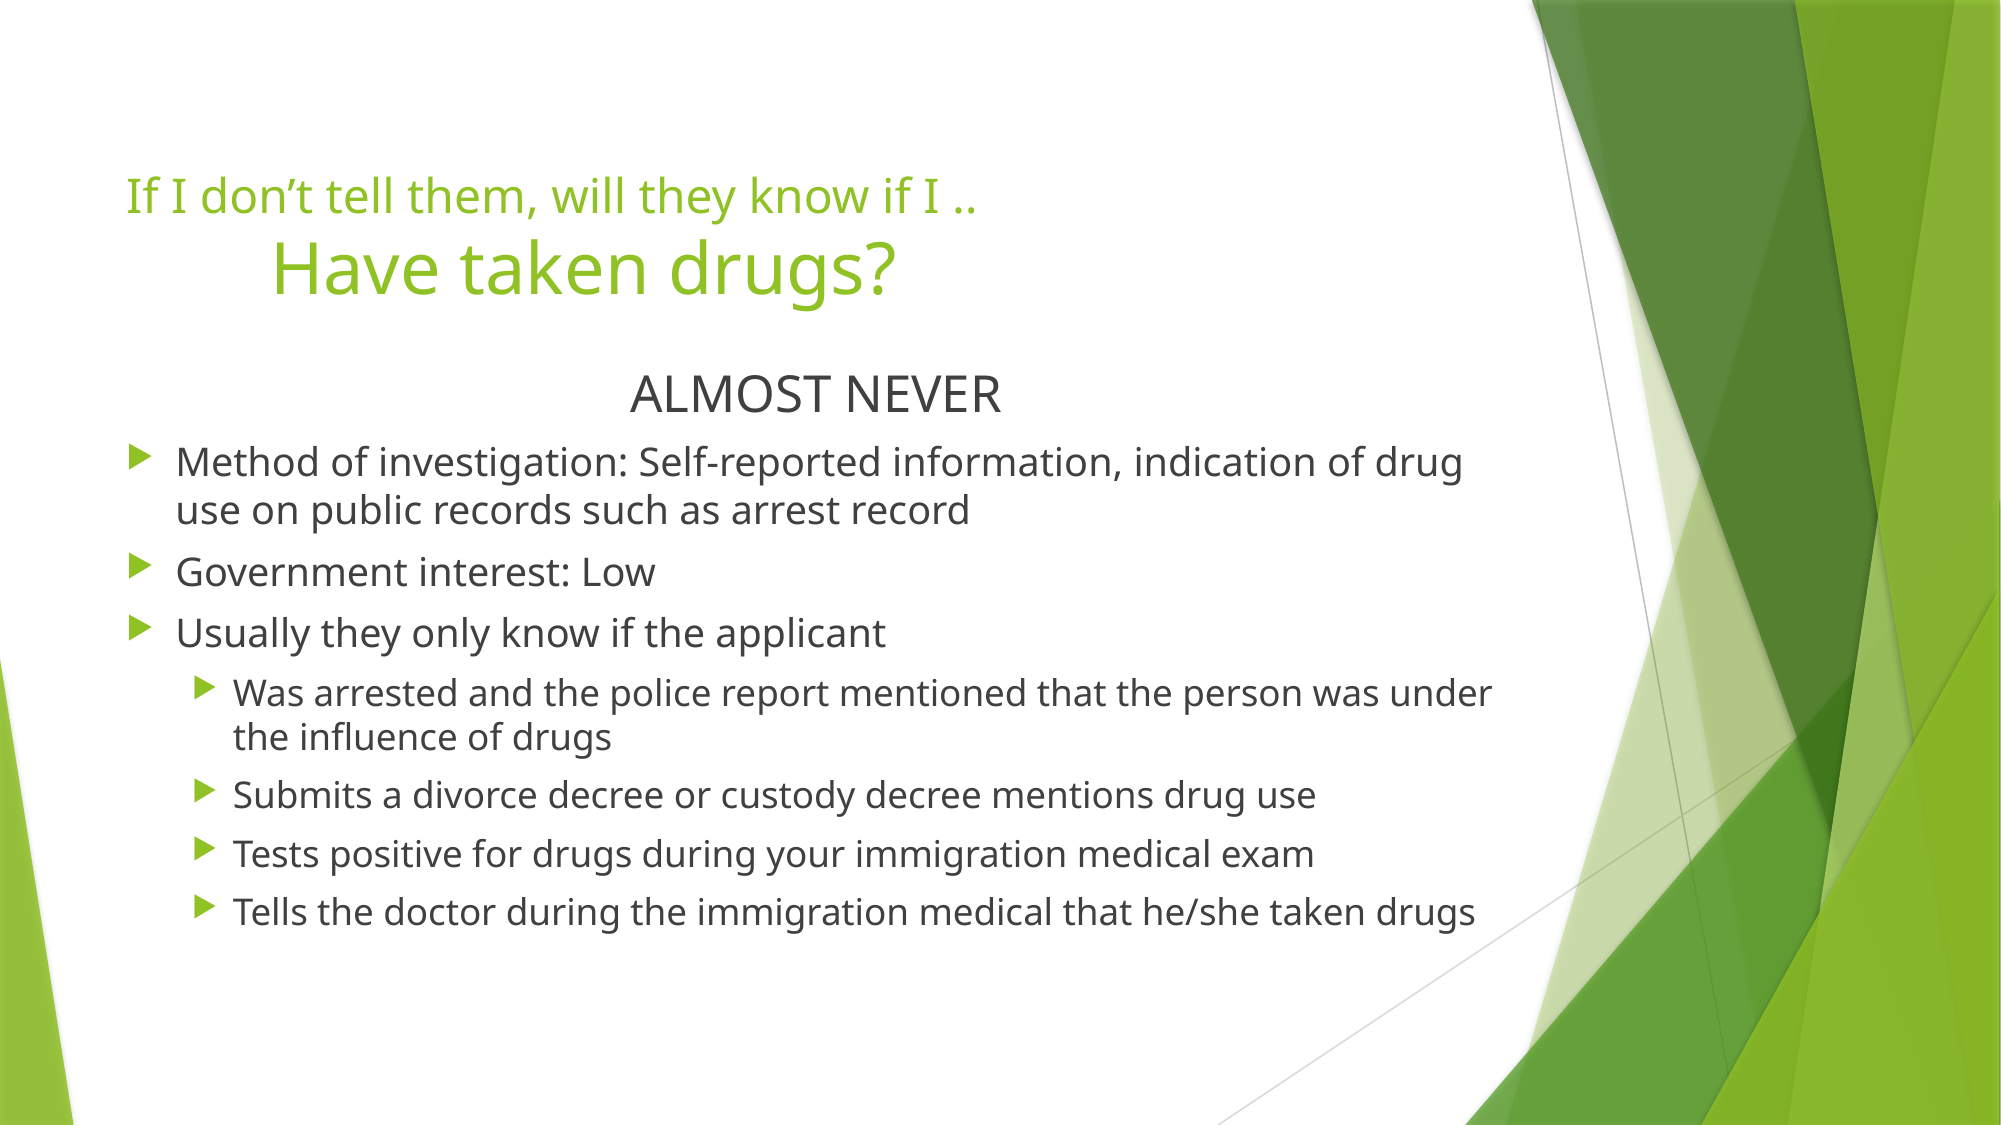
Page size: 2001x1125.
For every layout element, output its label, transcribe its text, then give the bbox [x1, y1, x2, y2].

title Drugs If I don’t tell them, will they know if I .. Have taken drugs? [111, 99, 1522, 317]
list ALMOST NEVER Method of investigation: Self-reported information, indication of drug use on public records such as arrest record Government interest: Low Usually they only know if the applicant Was arrested and the police report mentioned that the person was under the influence of drugs Submits a divorce decree or custody decree mentions drug use Tests positive for drugs during your immigration medical exam Tells the doctor during the immigration medical that he/she taken drugs [111, 354, 1522, 992]
